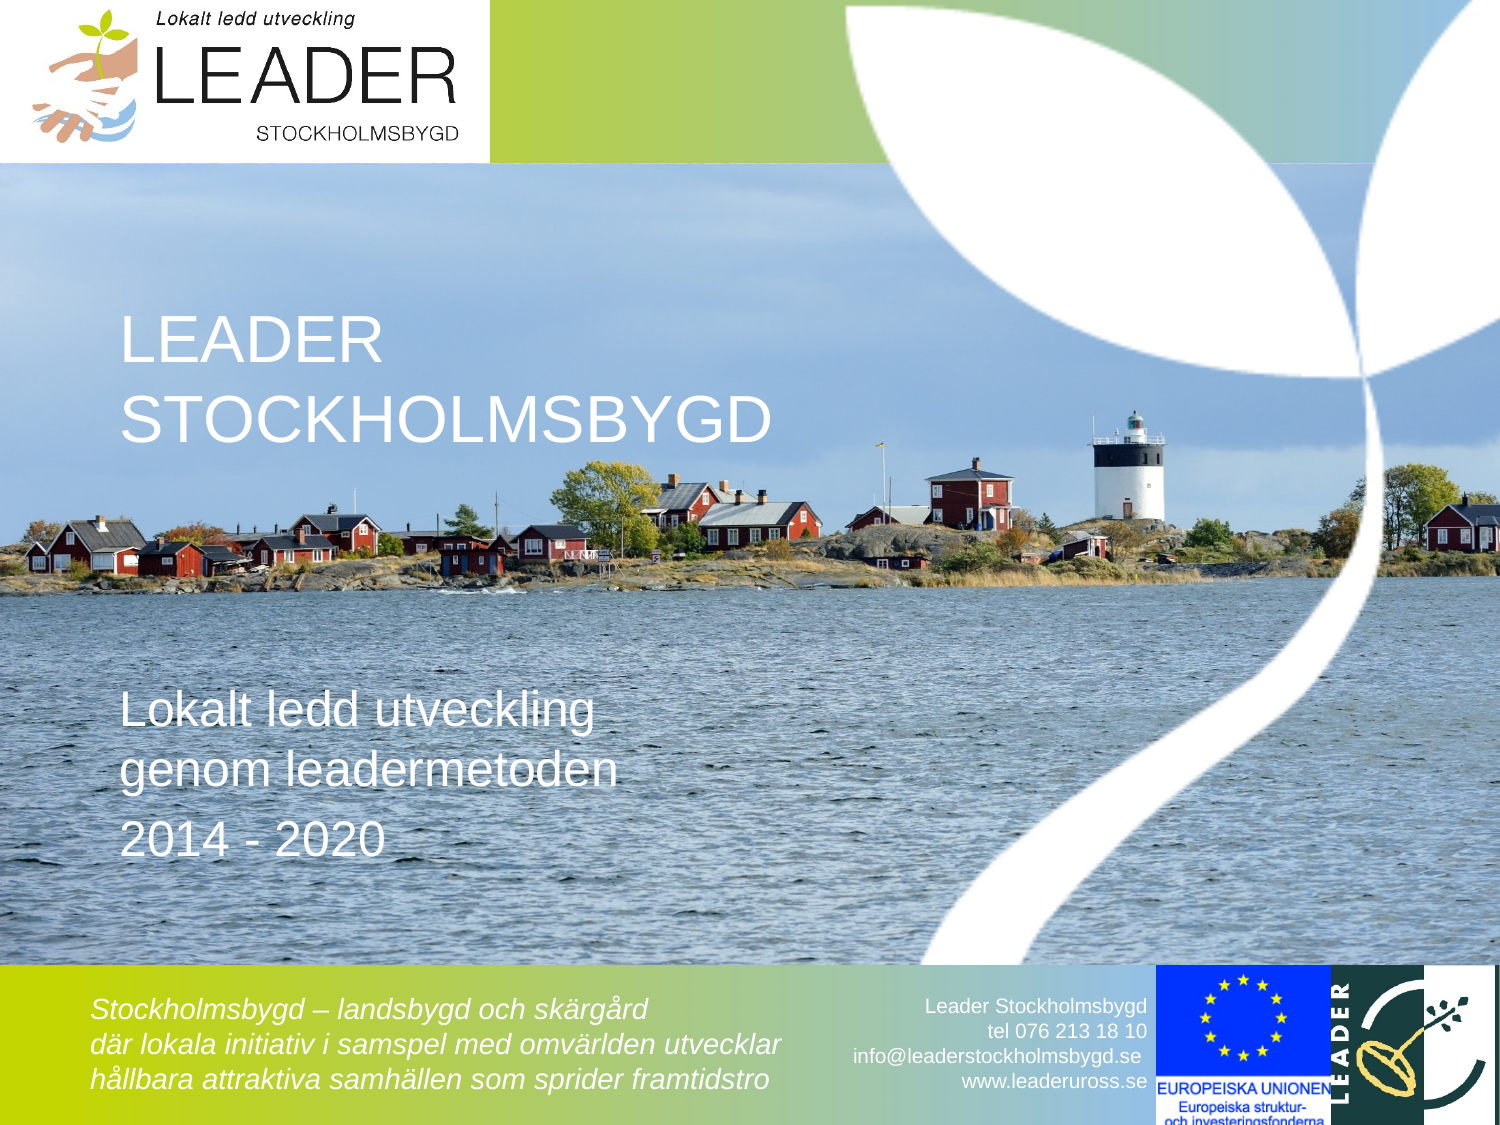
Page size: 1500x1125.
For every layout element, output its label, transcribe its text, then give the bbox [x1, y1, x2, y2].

picture [0, 0, 1500, 1125]
subtitle Lokalt ledd utveckling genom leadermetoden 2014 - 2020 [104, 668, 755, 957]
title Leader stockholmsbygd [104, 255, 821, 497]
